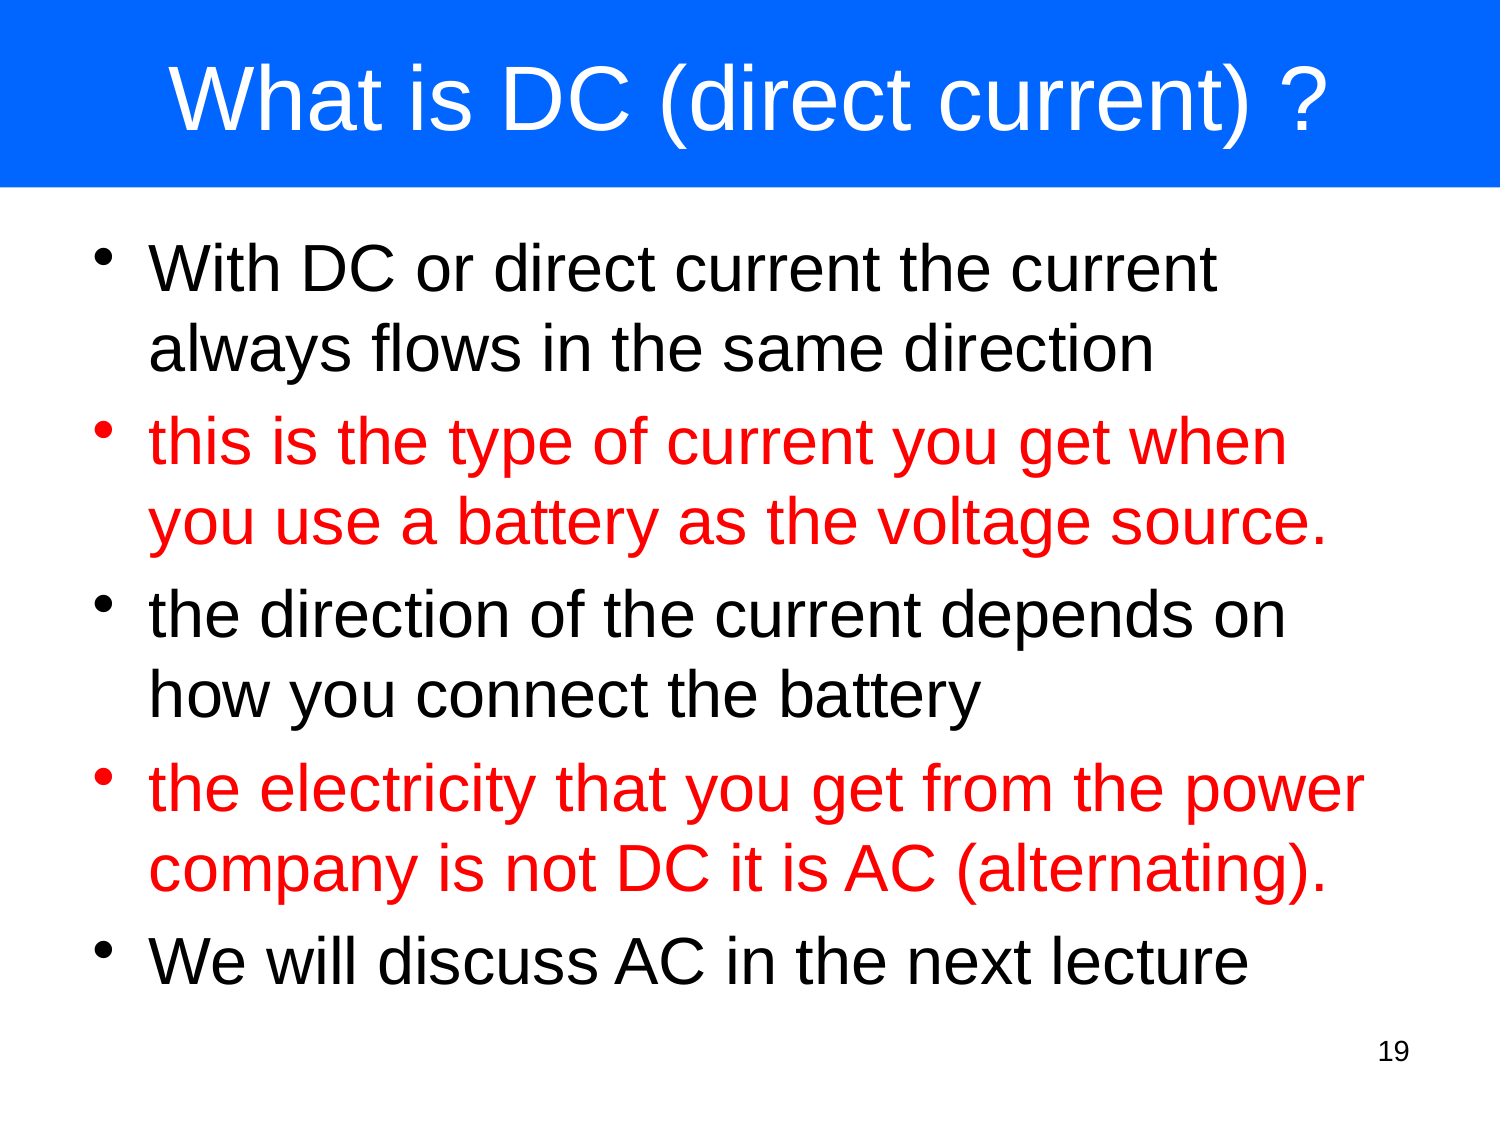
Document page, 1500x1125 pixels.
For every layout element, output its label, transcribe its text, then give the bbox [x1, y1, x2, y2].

list With DC or direct current the current always flows in the same direction this is the type of current you get when you use a battery as the voltage source. the direction of the current depends on how you connect the battery the electricity that you get from the power company is not DC it is AC (alternating). We will discuss AC in the next lecture [77, 217, 1428, 1039]
title What is DC (direct current) ? [0, 0, 1500, 188]
slide_number 19 [1074, 1024, 1425, 1103]
